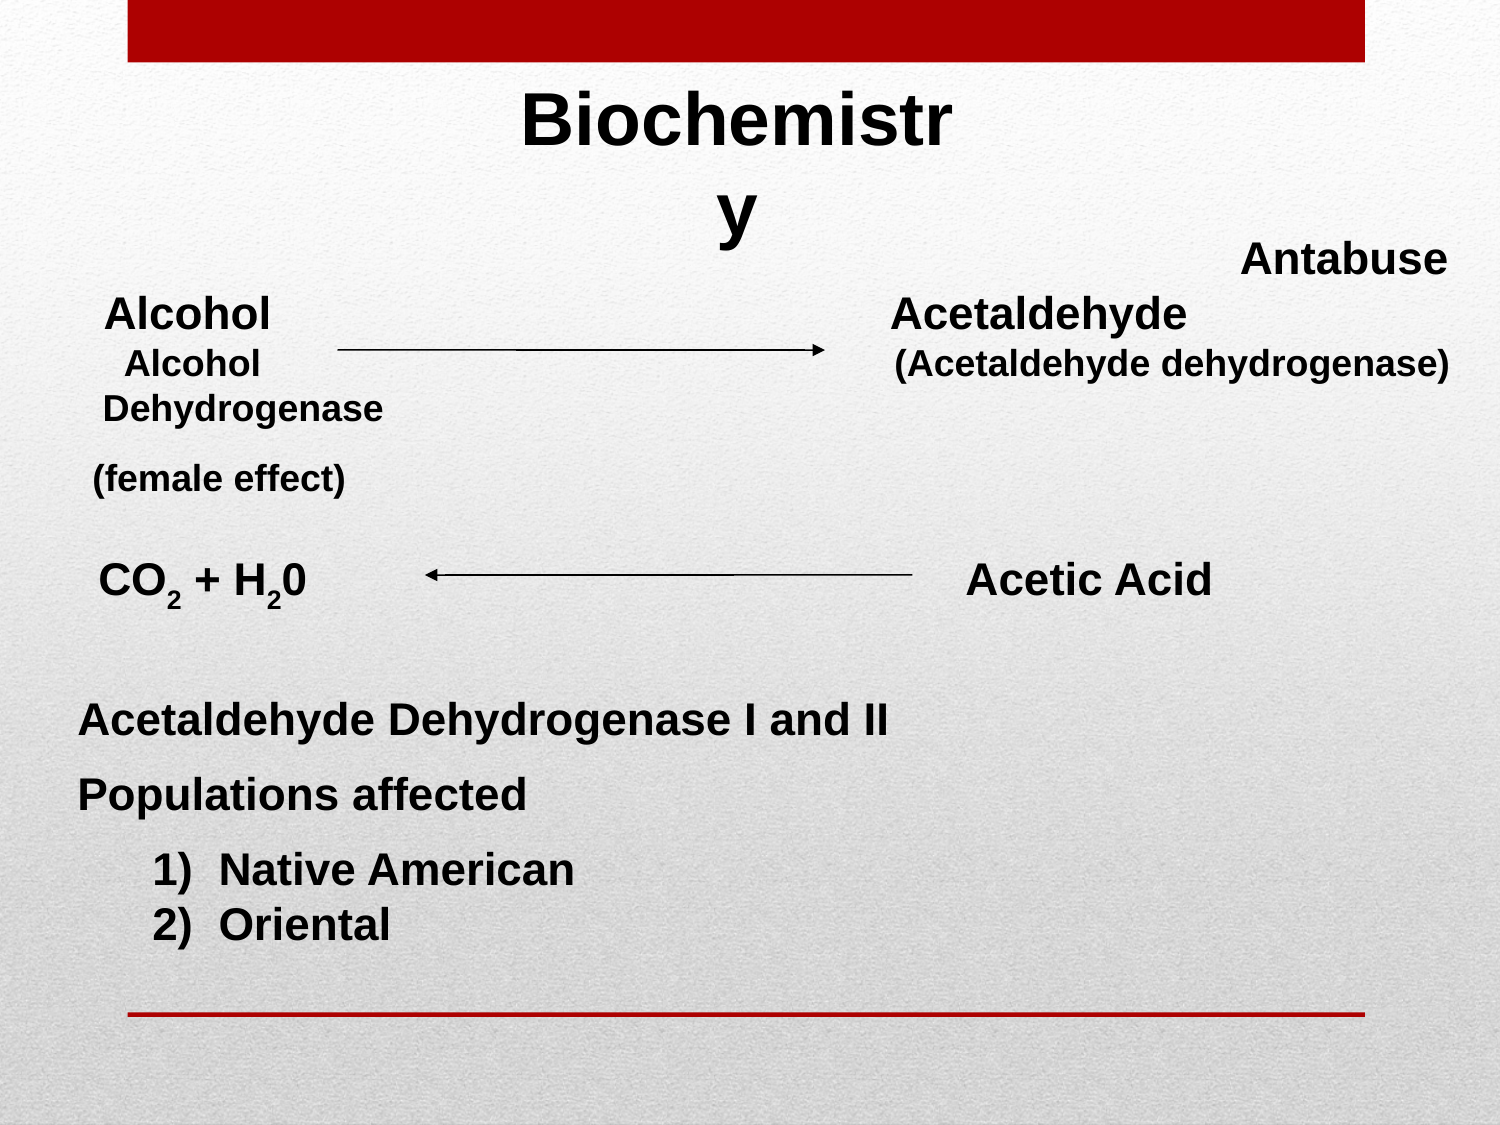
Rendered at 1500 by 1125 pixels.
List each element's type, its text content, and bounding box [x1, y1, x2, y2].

text_box [424, 568, 913, 582]
text_box Antabuse Alcohol Acetaldehyde Alcohol (Acetaldehyde dehydrogenase) Dehydrogenase (female effect) [24, 221, 1475, 587]
text_box CO2 + H20 Acetic Acid Acetaldehyde Dehydrogenase I and II Populations affected 1) Native American 2) Oriental [62, 587, 1450, 957]
text_box [337, 343, 826, 357]
text_box Biochemistry [500, 70, 975, 341]
